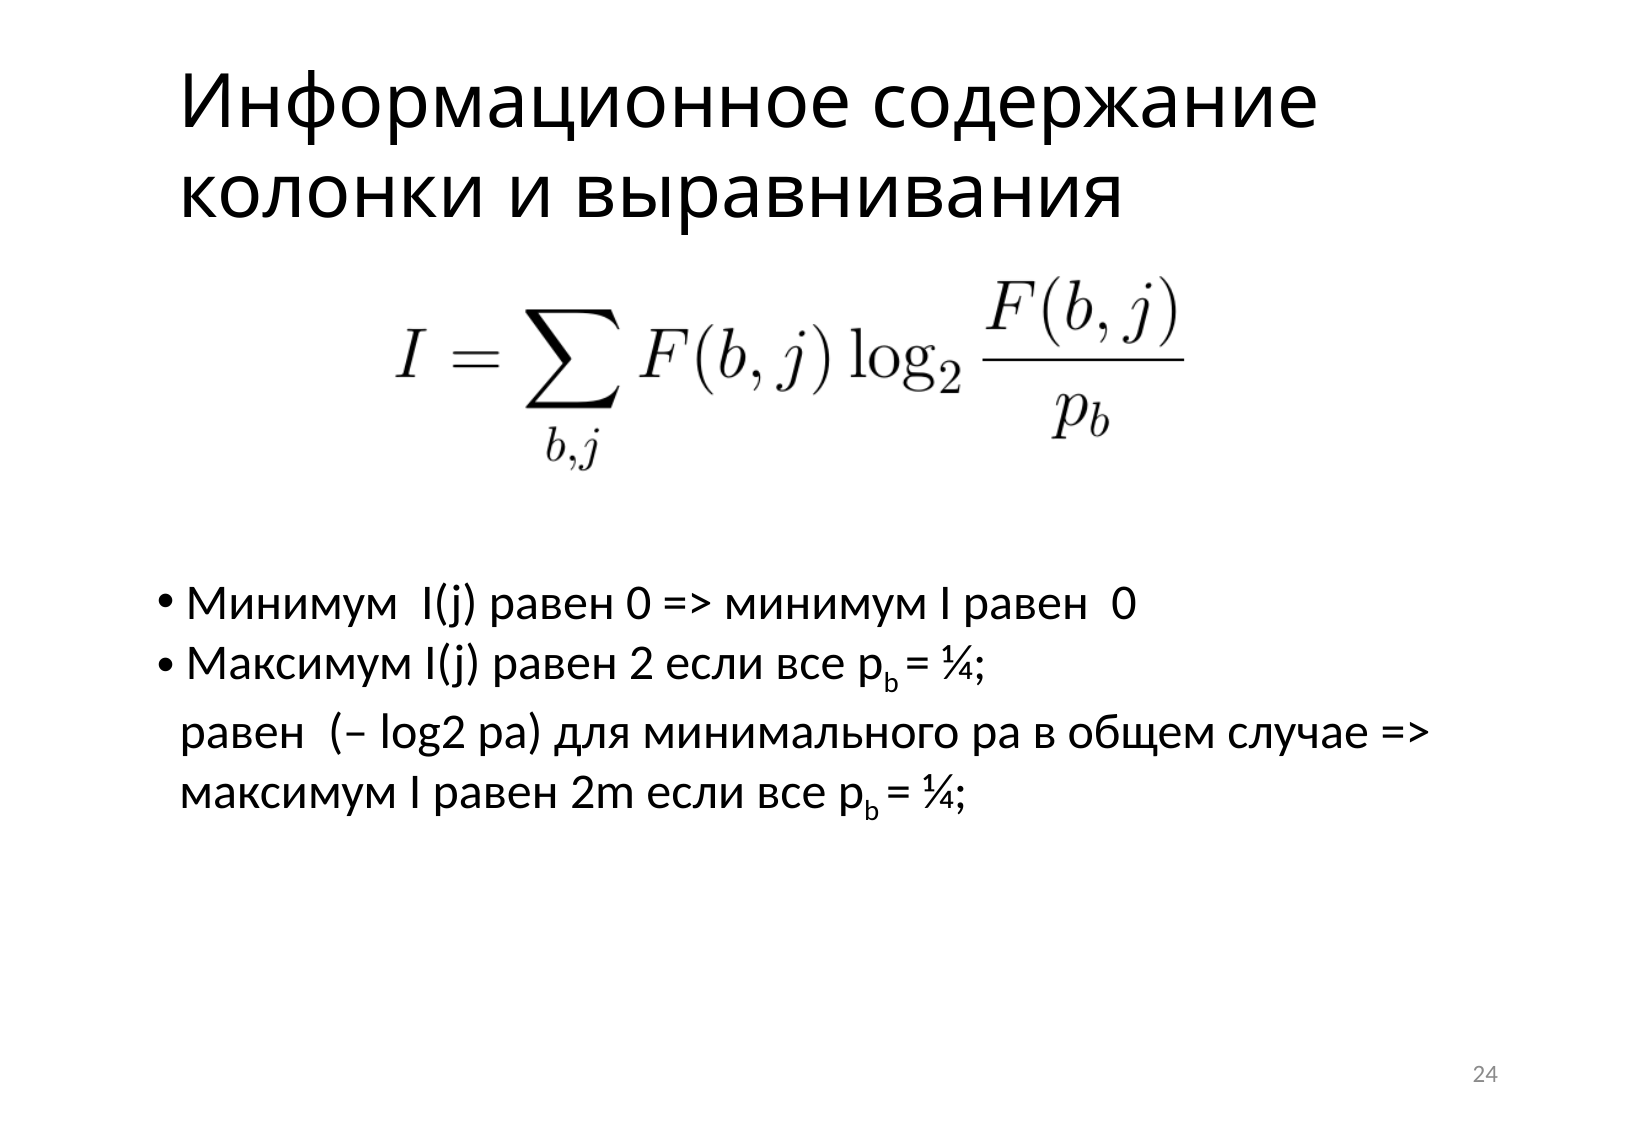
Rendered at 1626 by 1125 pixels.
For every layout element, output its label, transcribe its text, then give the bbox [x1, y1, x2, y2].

picture [362, 253, 1210, 489]
title Информационное содержание колонки и выравнивания [51, 33, 1514, 251]
text_box Минимум I(j) равен 0 => минимум I равен 0 Максимум I(j) равен 2 если все pb = ¼; равен (– log2 pa) для минимального pa в общем случае => максимум I равен 2m если все pb = ¼; [142, 562, 1483, 834]
slide_number 24 [1147, 1042, 1514, 1103]
